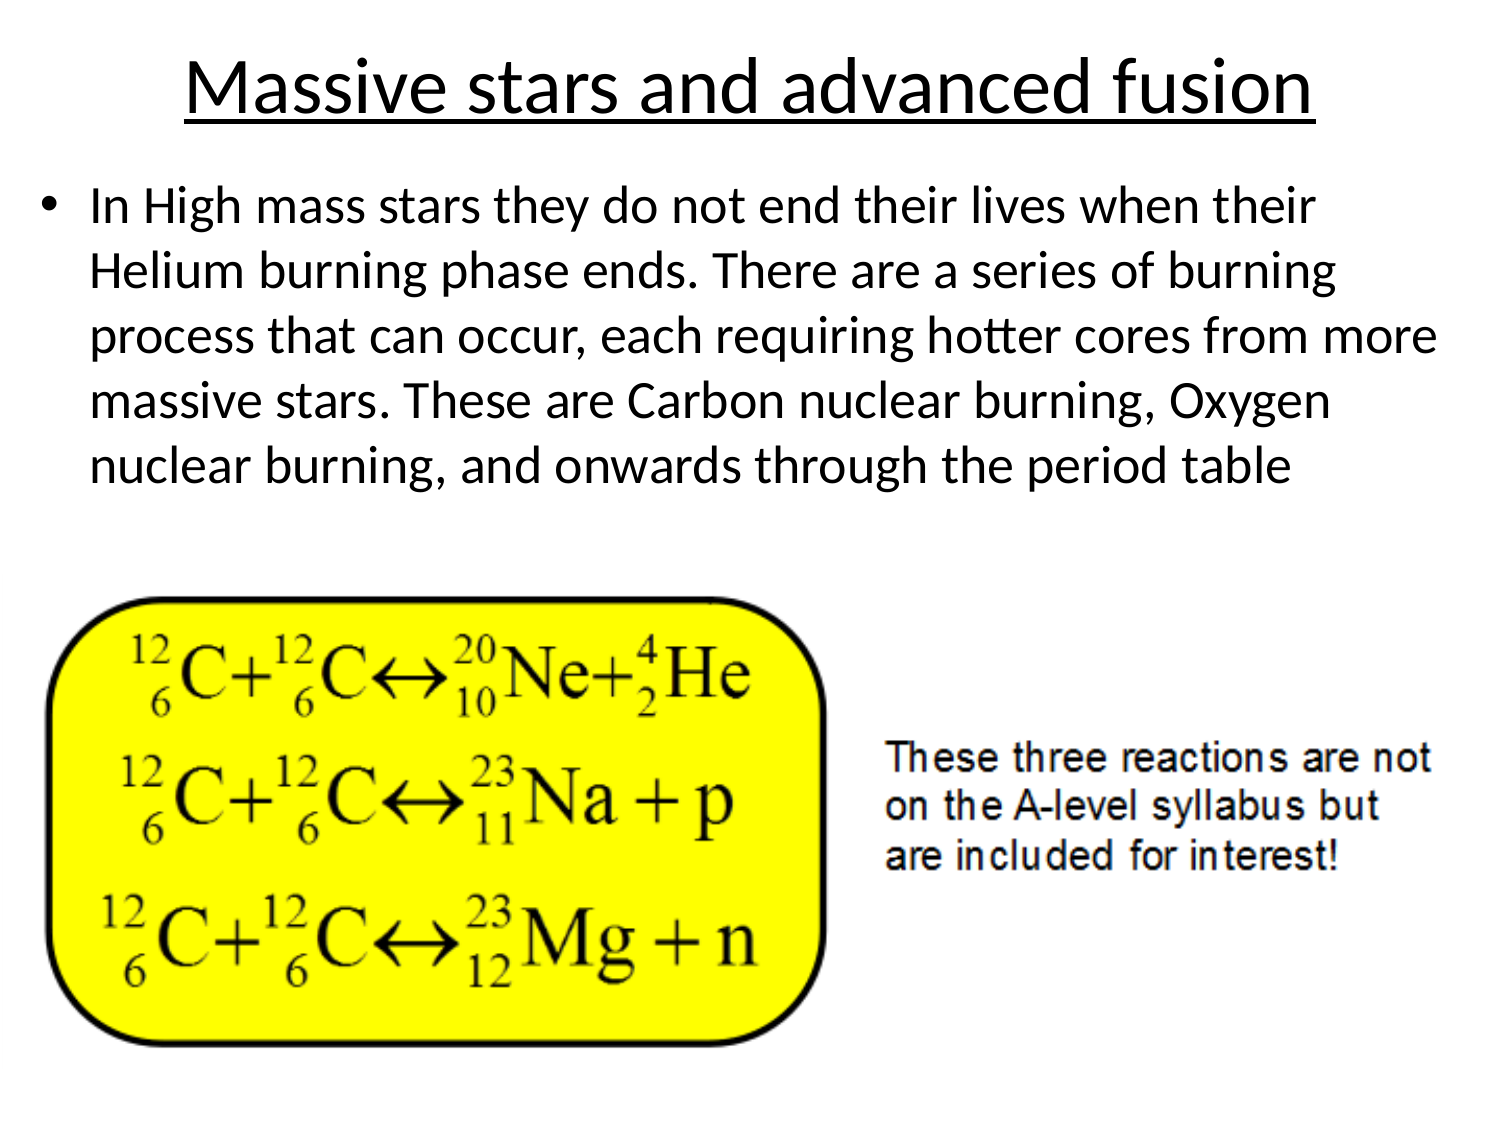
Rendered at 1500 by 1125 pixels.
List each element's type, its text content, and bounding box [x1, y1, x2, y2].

list In High mass stars they do not end their lives when their Helium burning phase ends. There are a series of burning process that can occur, each requiring hotter cores from more massive stars. These are Carbon nuclear burning, Oxygen nuclear burning, and onwards through the period table [24, 162, 1463, 563]
title Massive stars and advanced fusion [75, 24, 1425, 138]
picture [1, 574, 1463, 1070]
